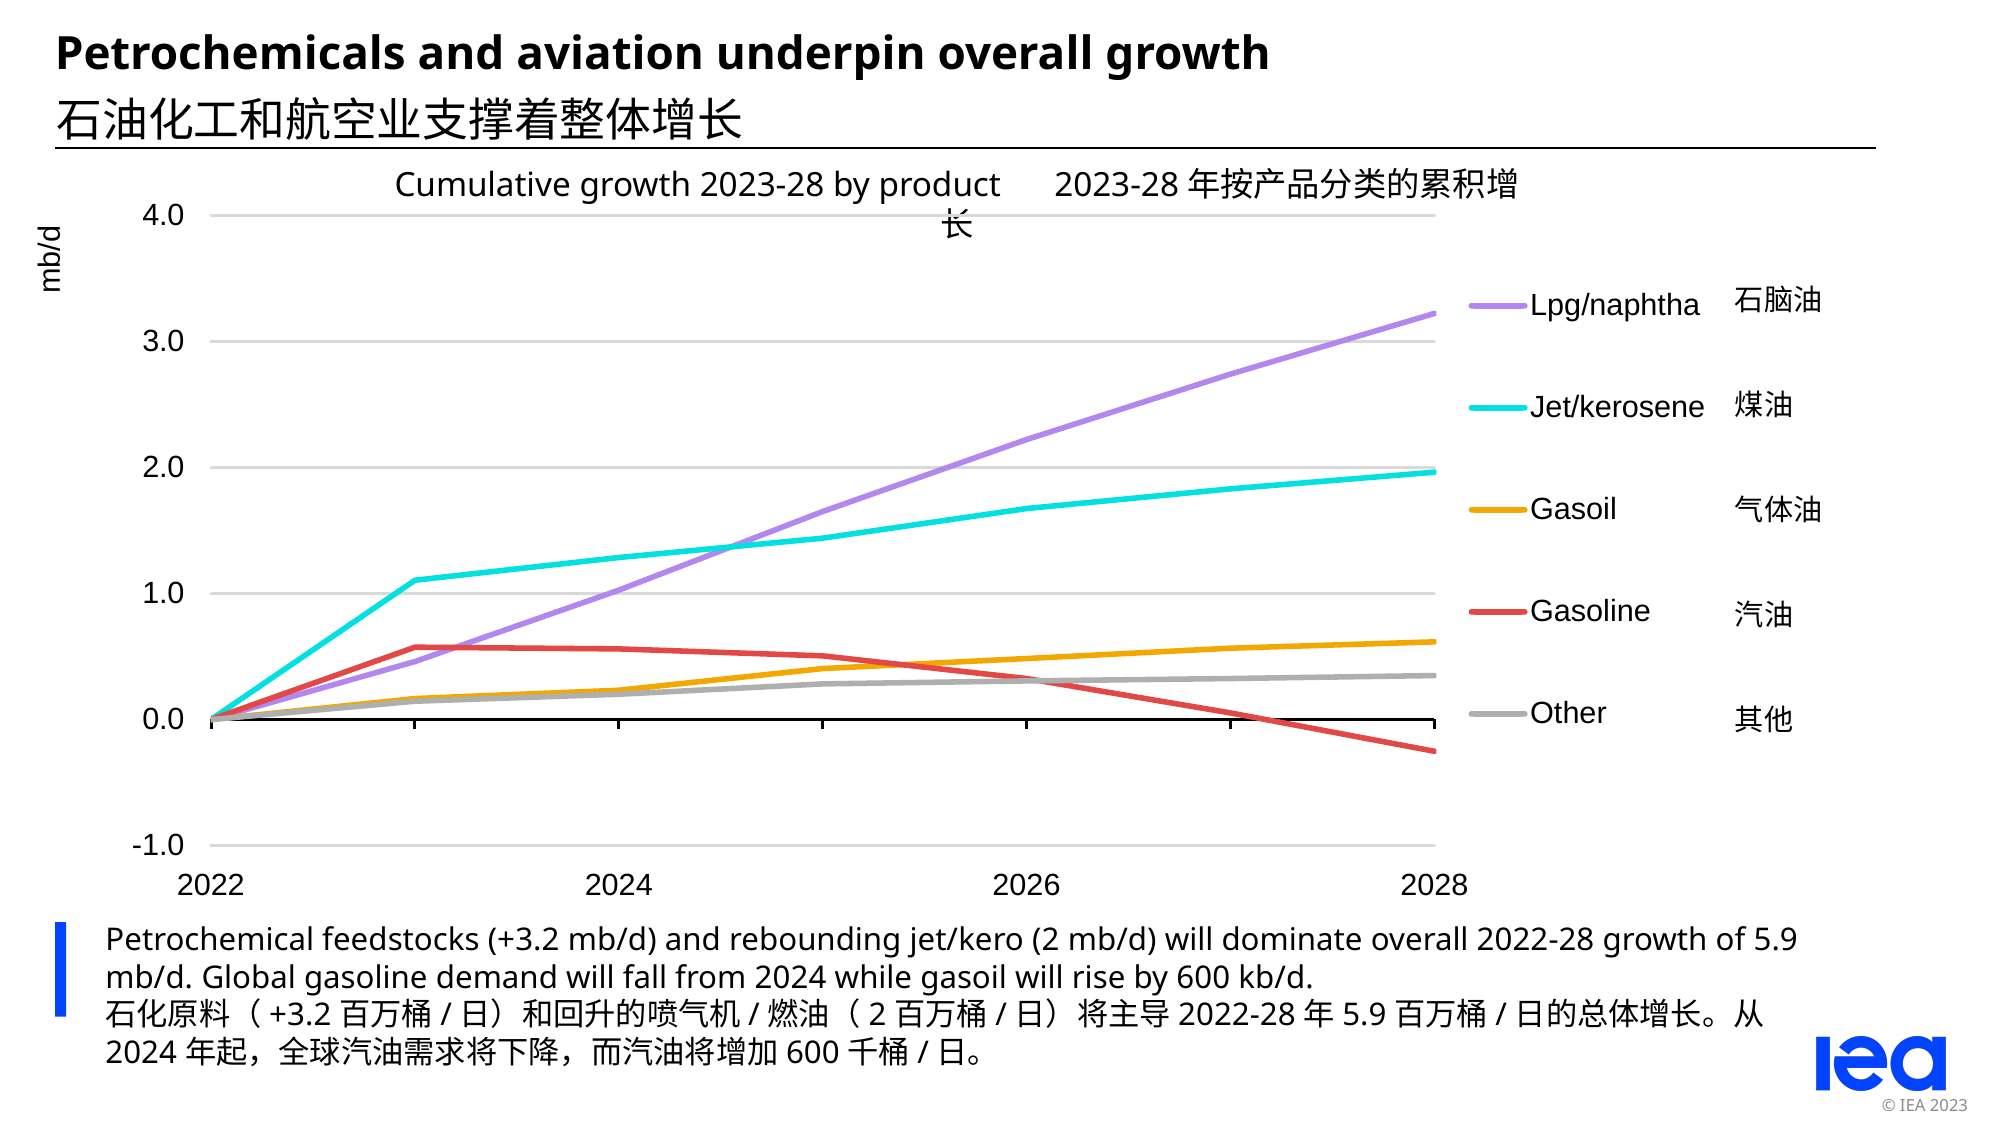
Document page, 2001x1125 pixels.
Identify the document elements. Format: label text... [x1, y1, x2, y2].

text_box 石脑油 煤油 气体油 汽油 其他 [1728, 274, 1927, 744]
list Petrochemicals and aviation underpin overall growth [54, 15, 1874, 111]
picture [23, 197, 1721, 916]
picture [1816, 1036, 1946, 1091]
list Petrochemical feedstocks (+3.2 mb/d) and rebounding jet/kero (2 mb/d) will dominate overall 2022-28 growth of 5.9 mb/d. Global gasoline demand will fall from 2024 while gasoil will rise by 600 kb/d. 石化原料（+3.2百万桶/日）和回升的喷气机/燃油（2百万桶/日）将主导2022-28年5.9百万桶/日的总体增长。从2024年起，全球汽油需求将下降，而汽油将增加600千桶/日。 [105, 946, 1828, 1042]
text_box Cumulative growth 2023-28 by product 2023-28年按产品分类的累积增长 [394, 155, 1535, 195]
text_box 石油化工和航空业支撑着整体增长 [42, 83, 1042, 153]
